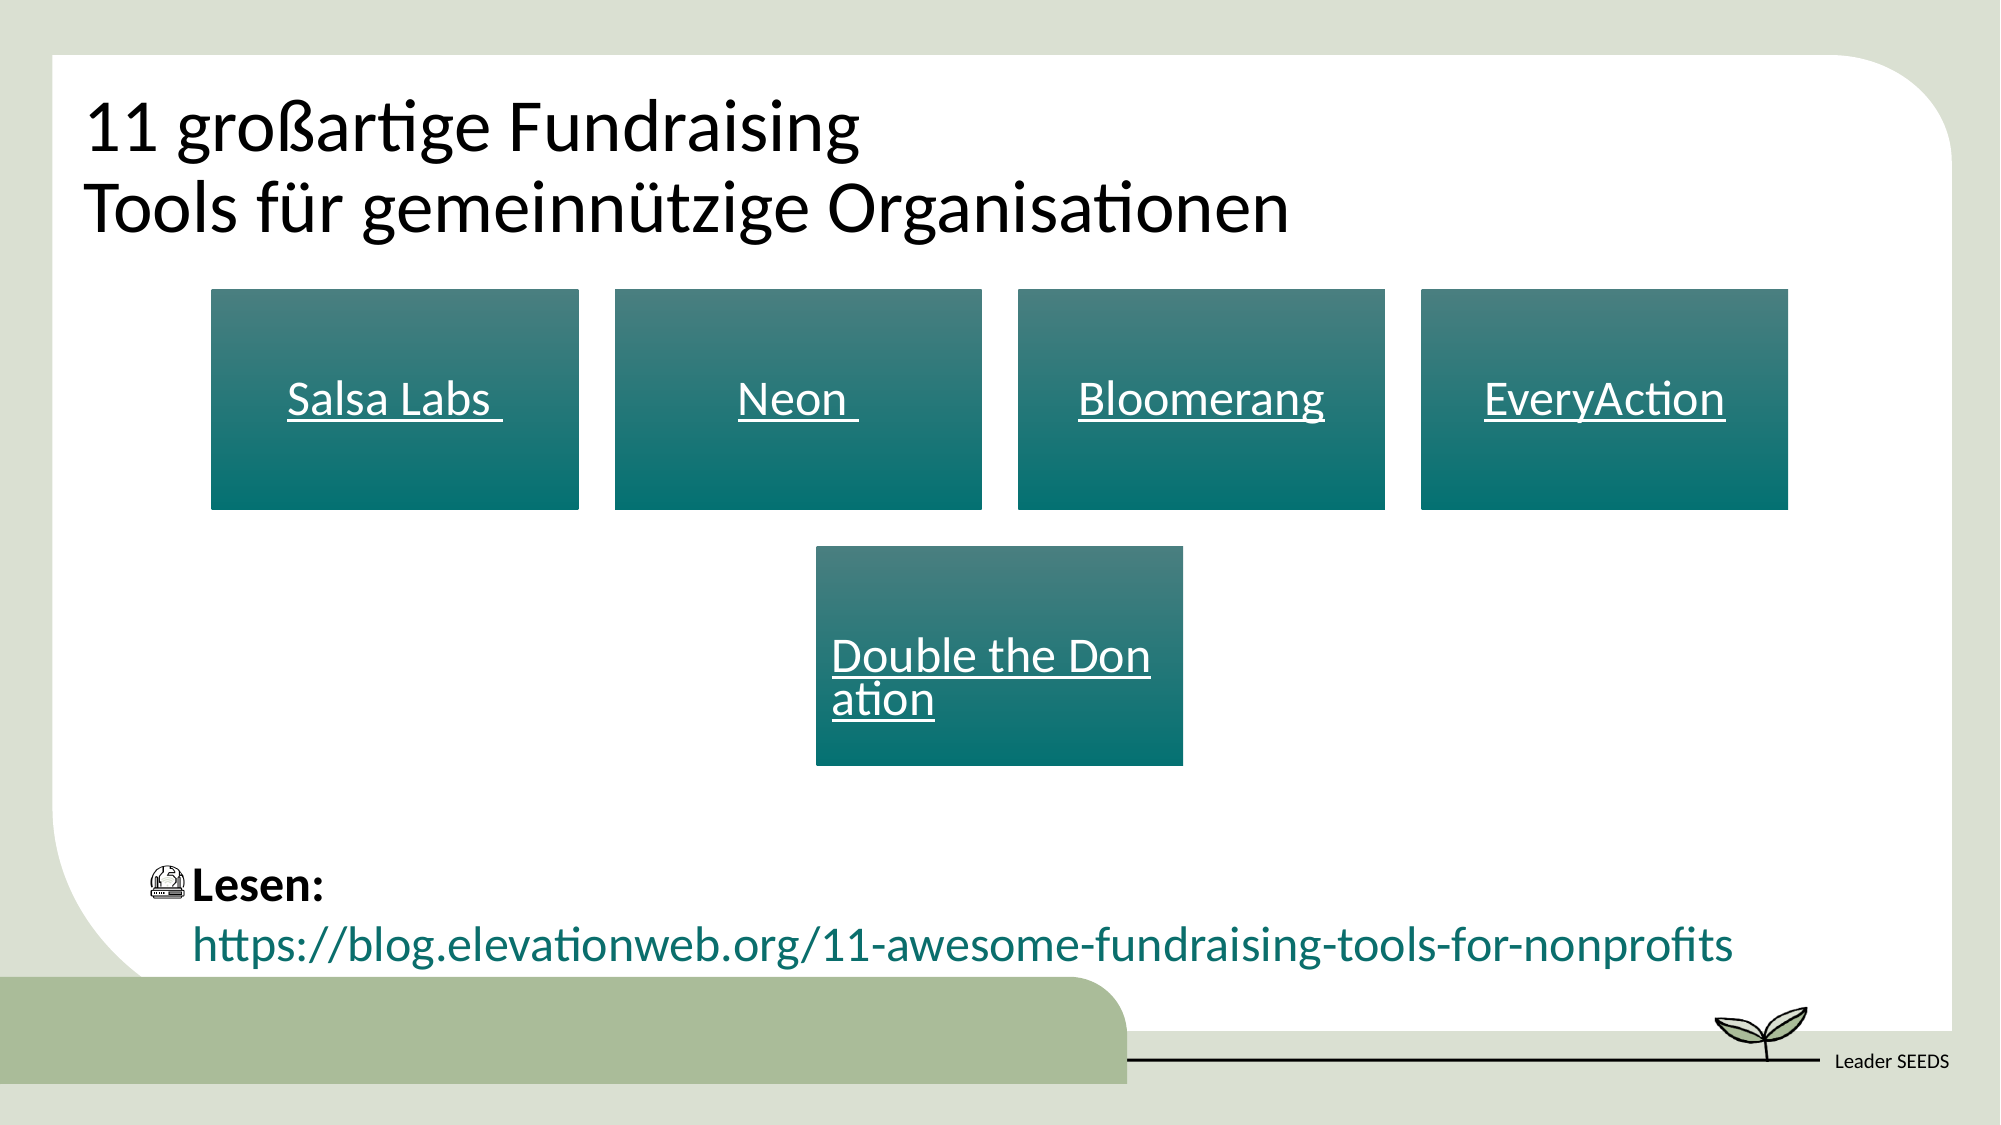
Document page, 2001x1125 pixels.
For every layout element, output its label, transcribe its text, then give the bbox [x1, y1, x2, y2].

picture [145, 864, 189, 900]
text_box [130, 289, 1870, 767]
list Lesen: https://blog.elevationweb.org/11-awesome-fundraising-tools-for-nonprofits [130, 767, 1869, 968]
list 11 großartige Fundraising Tools für gemeinnützige Organisationen [68, 78, 1943, 211]
